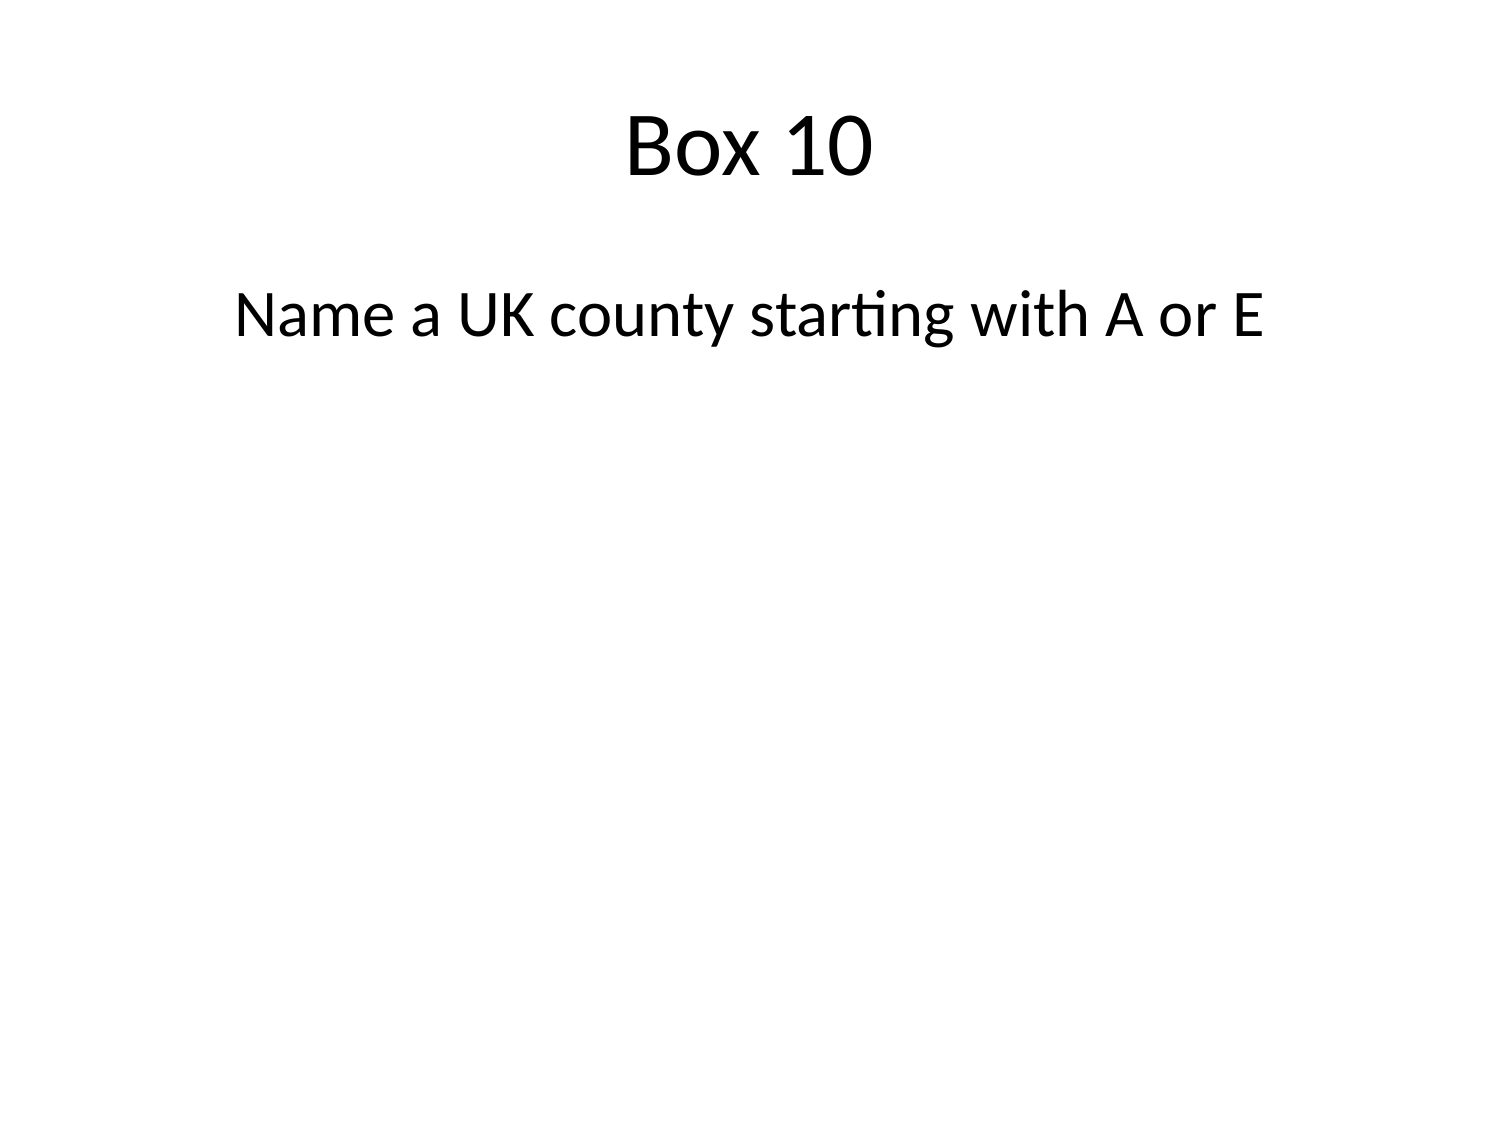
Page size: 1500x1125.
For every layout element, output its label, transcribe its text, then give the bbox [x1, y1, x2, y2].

title Box 10 [75, 45, 1425, 233]
list Name a UK county starting with A or E [75, 262, 1425, 1005]
